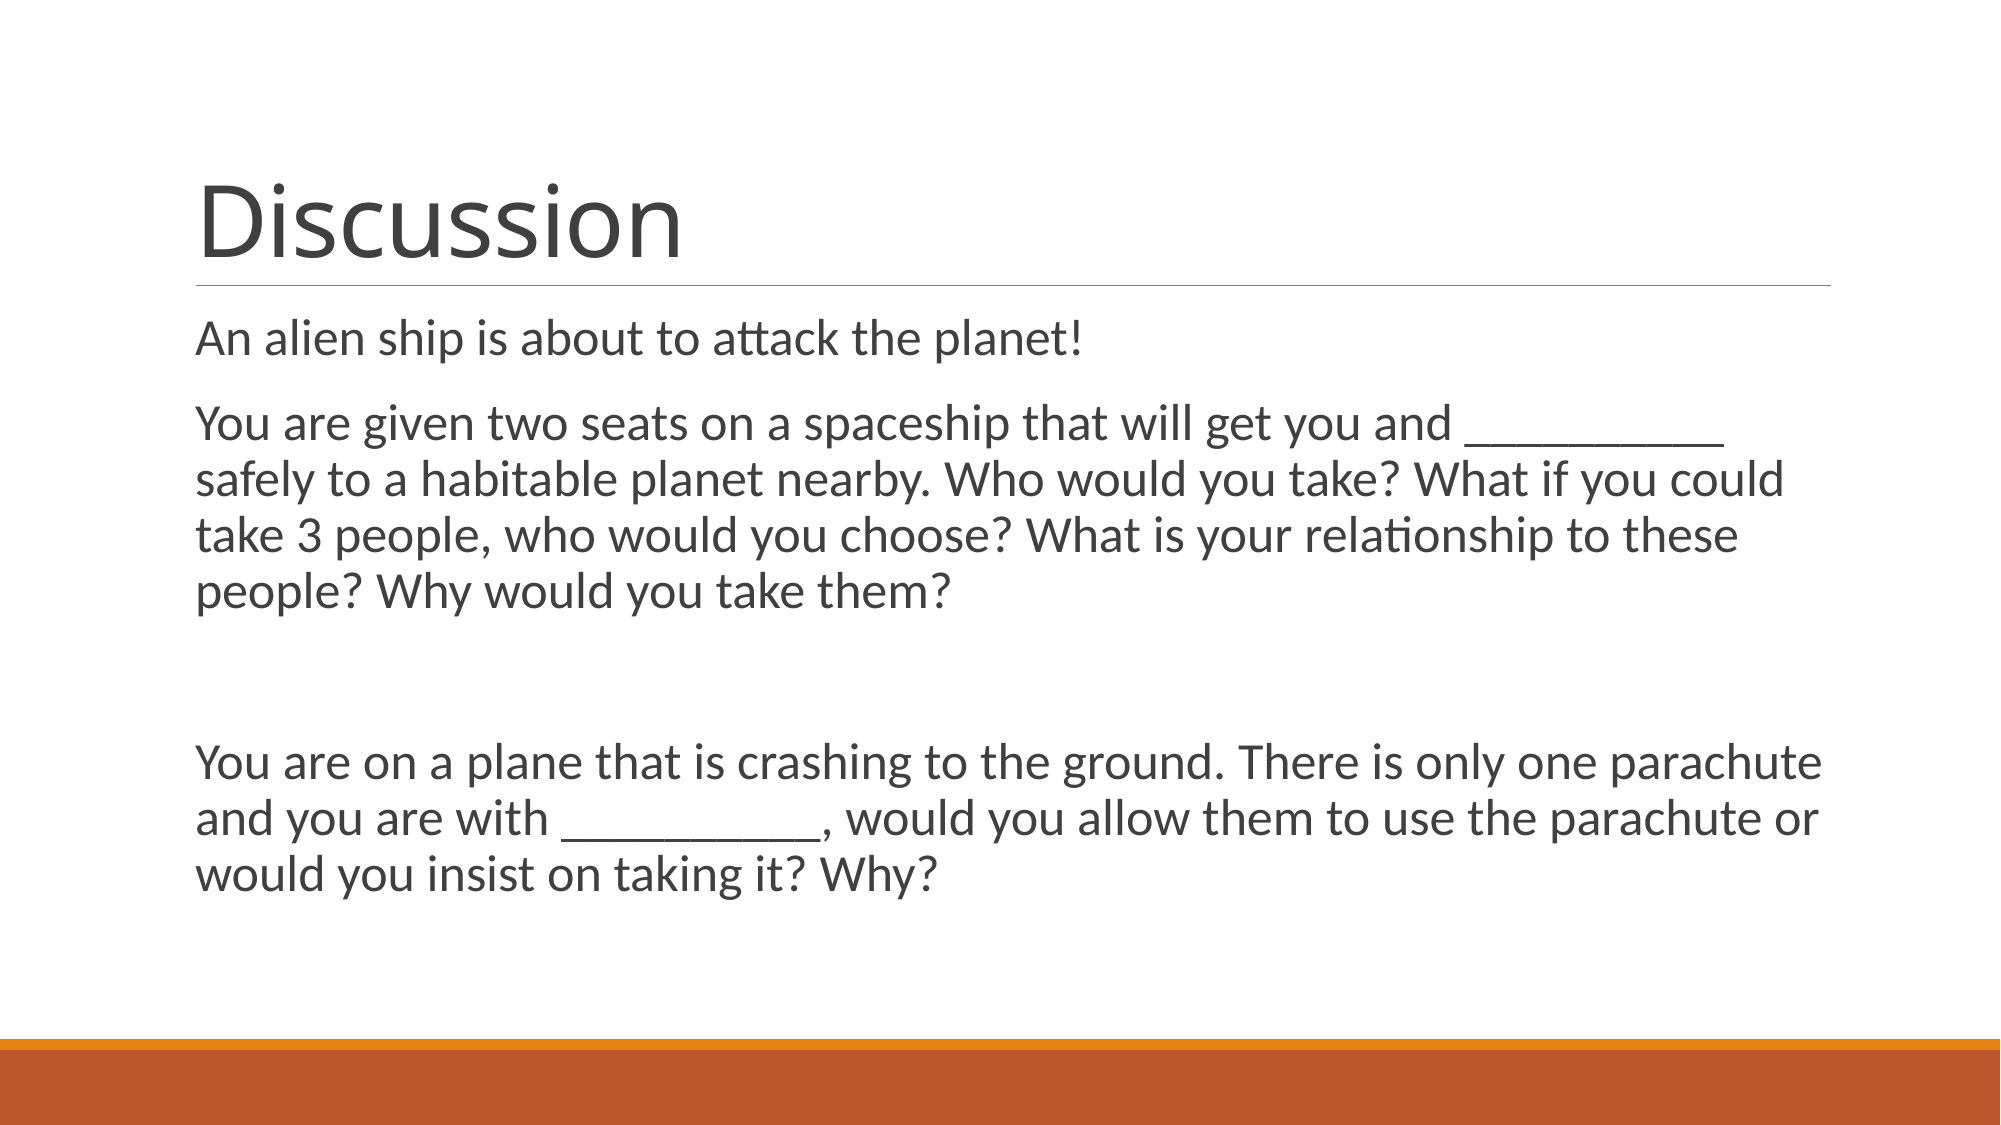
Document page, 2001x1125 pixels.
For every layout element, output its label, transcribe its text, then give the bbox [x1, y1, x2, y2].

list An alien ship is about to attack the planet! You are given two seats on a spaceship that will get you and __________ safely to a habitable planet nearby. Who would you take? What if you could take 3 people, who would you choose? What is your relationship to these people? Why would you take them? You are on a plane that is crashing to the ground. There is only one parachute and you are with __________, would you allow them to use the parachute or would you insist on taking it? Why? [180, 302, 1830, 963]
title Discussion [180, 47, 1830, 285]
